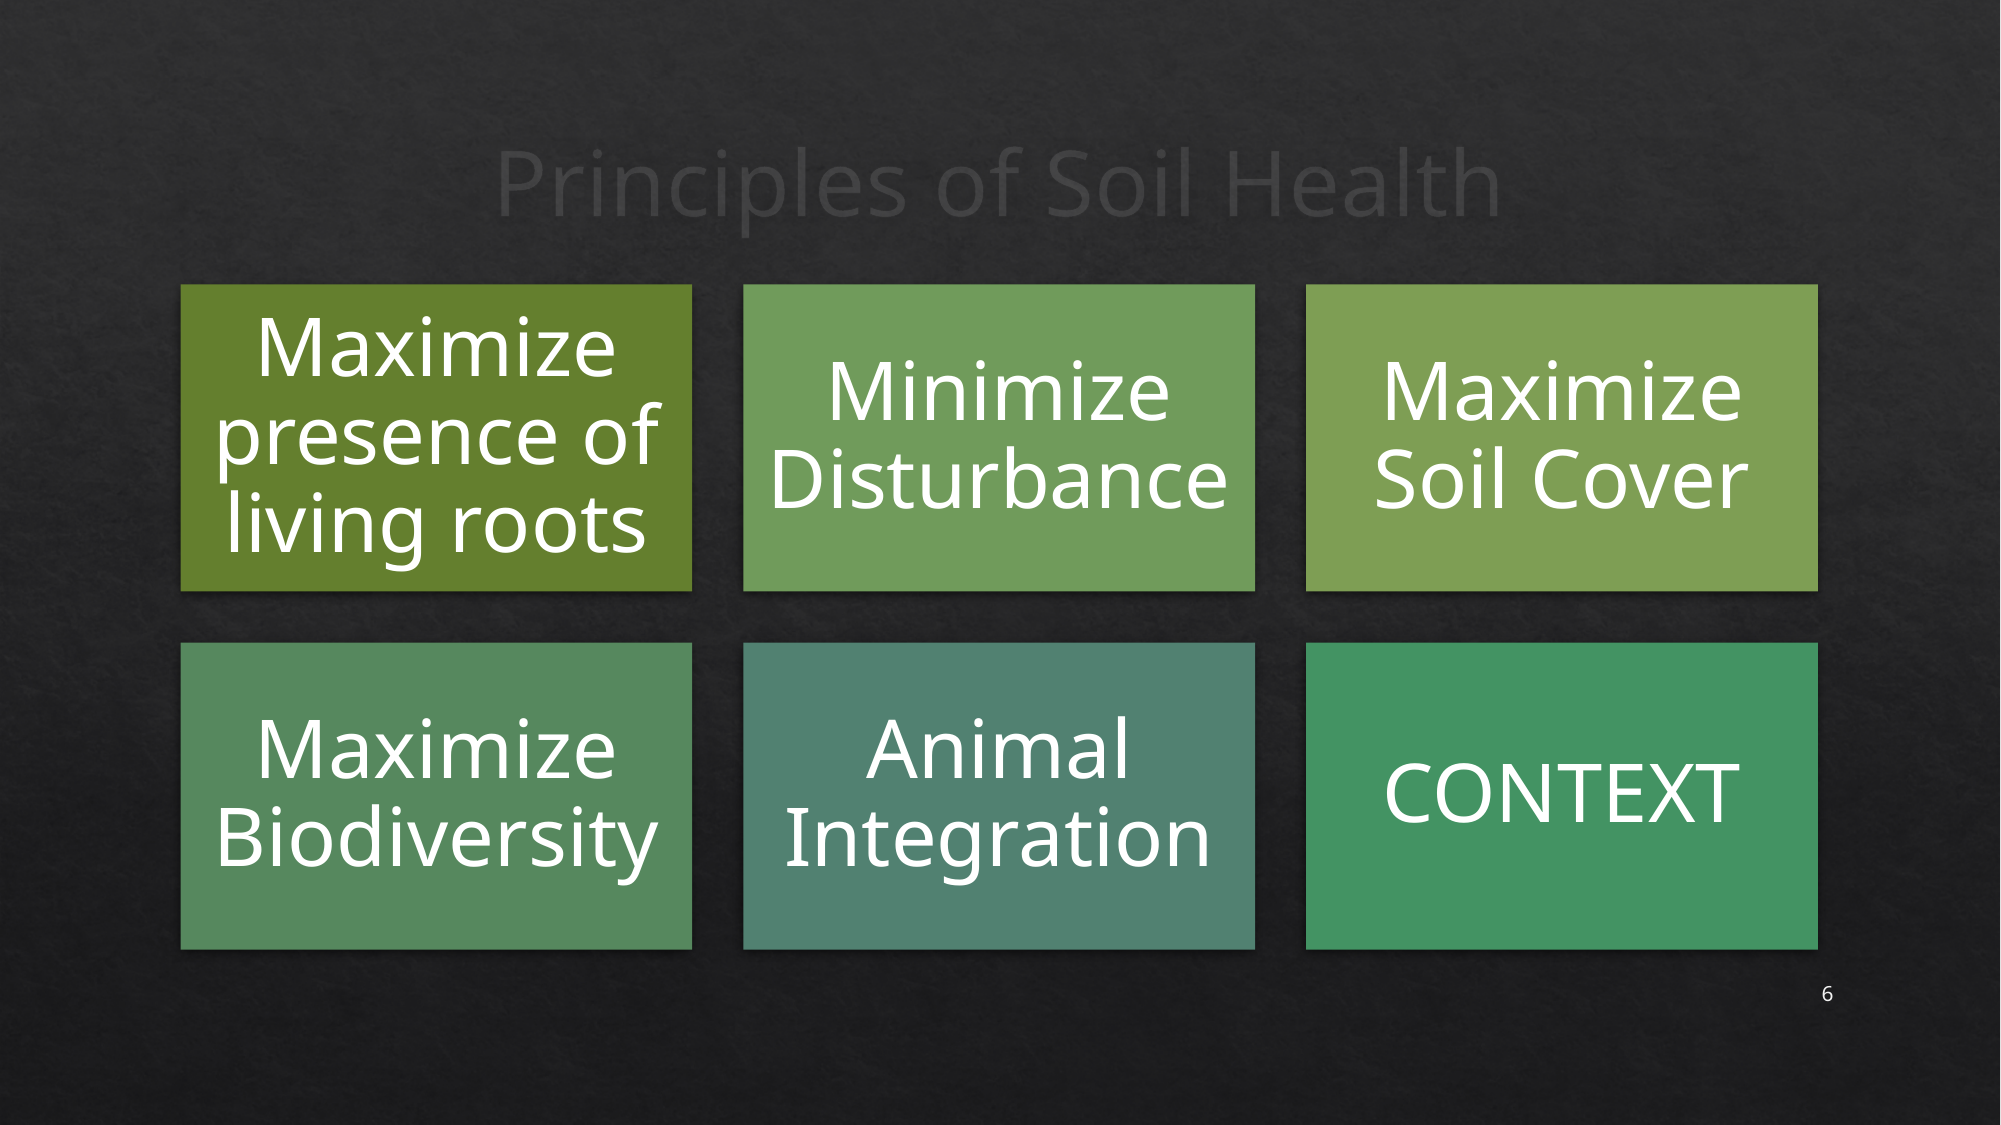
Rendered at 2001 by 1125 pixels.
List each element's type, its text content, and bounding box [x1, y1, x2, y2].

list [149, 283, 1849, 951]
slide_number 6 [1724, 965, 1849, 1025]
title Principles of Soil Health [149, 99, 1849, 260]
